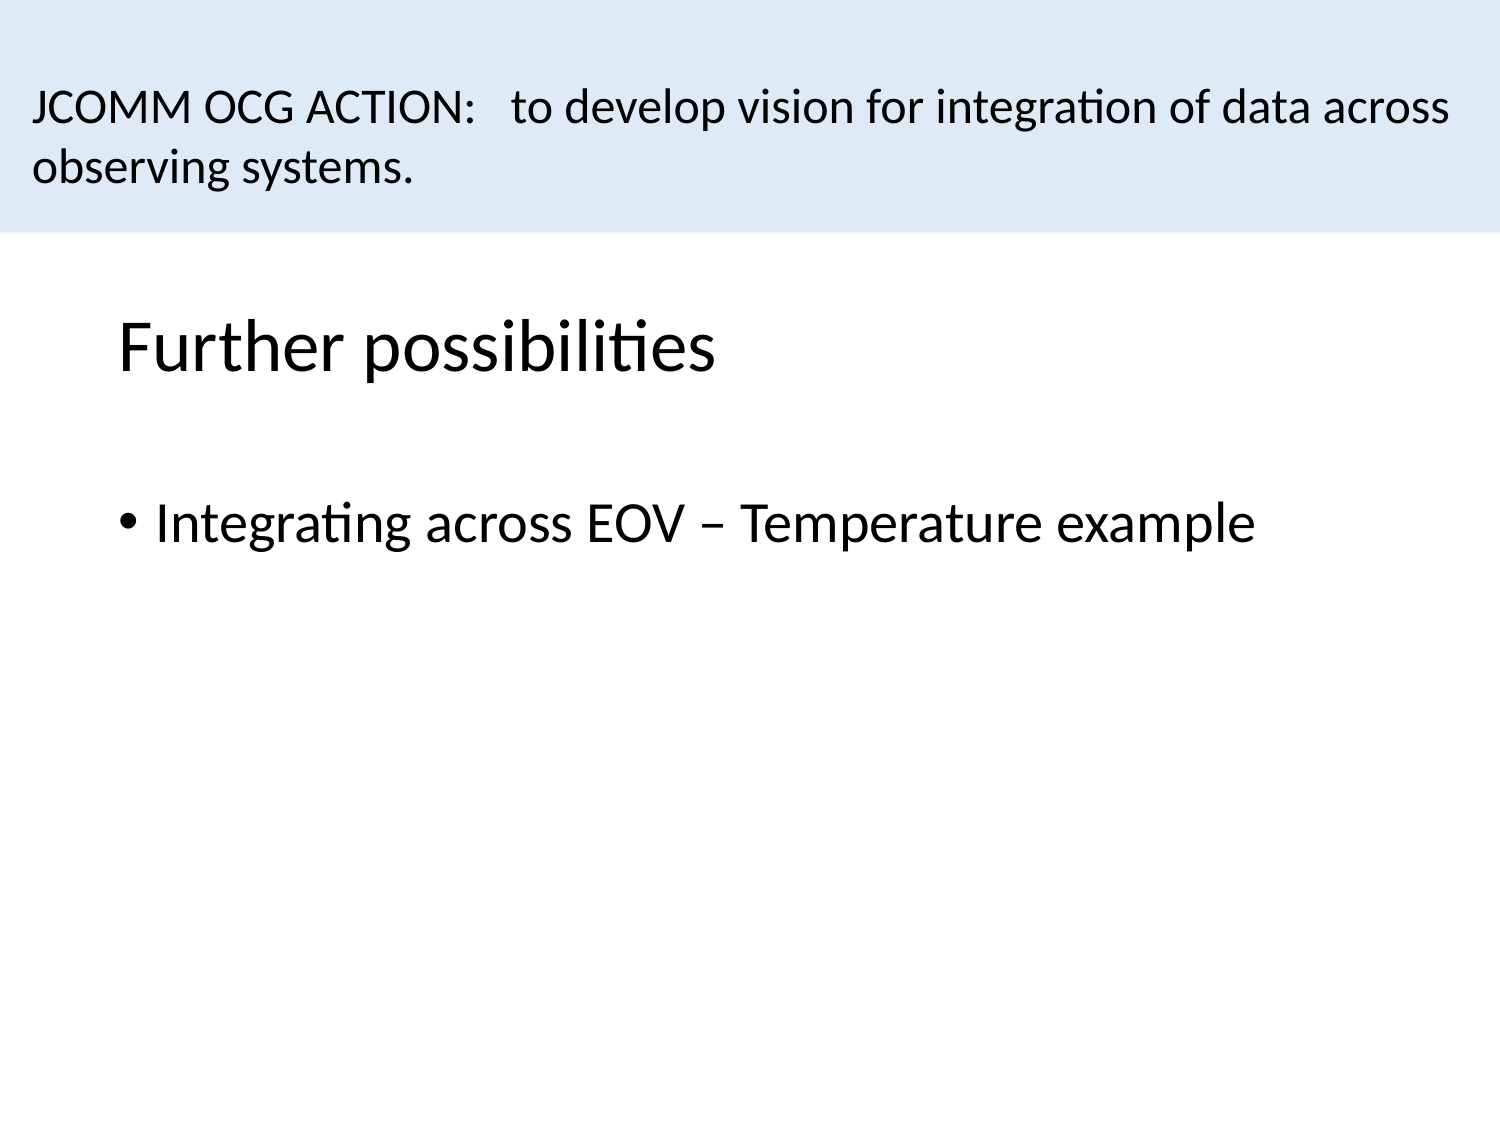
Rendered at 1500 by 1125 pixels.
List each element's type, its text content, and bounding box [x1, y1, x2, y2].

list Further possibilities Integrating across EOV – Temperature example [103, 299, 1397, 1014]
text_box JCOMM OCG ACTION: to develop vision for integration of data across observing systems. [17, 65, 1500, 201]
text_box [0, 0, 1500, 233]
